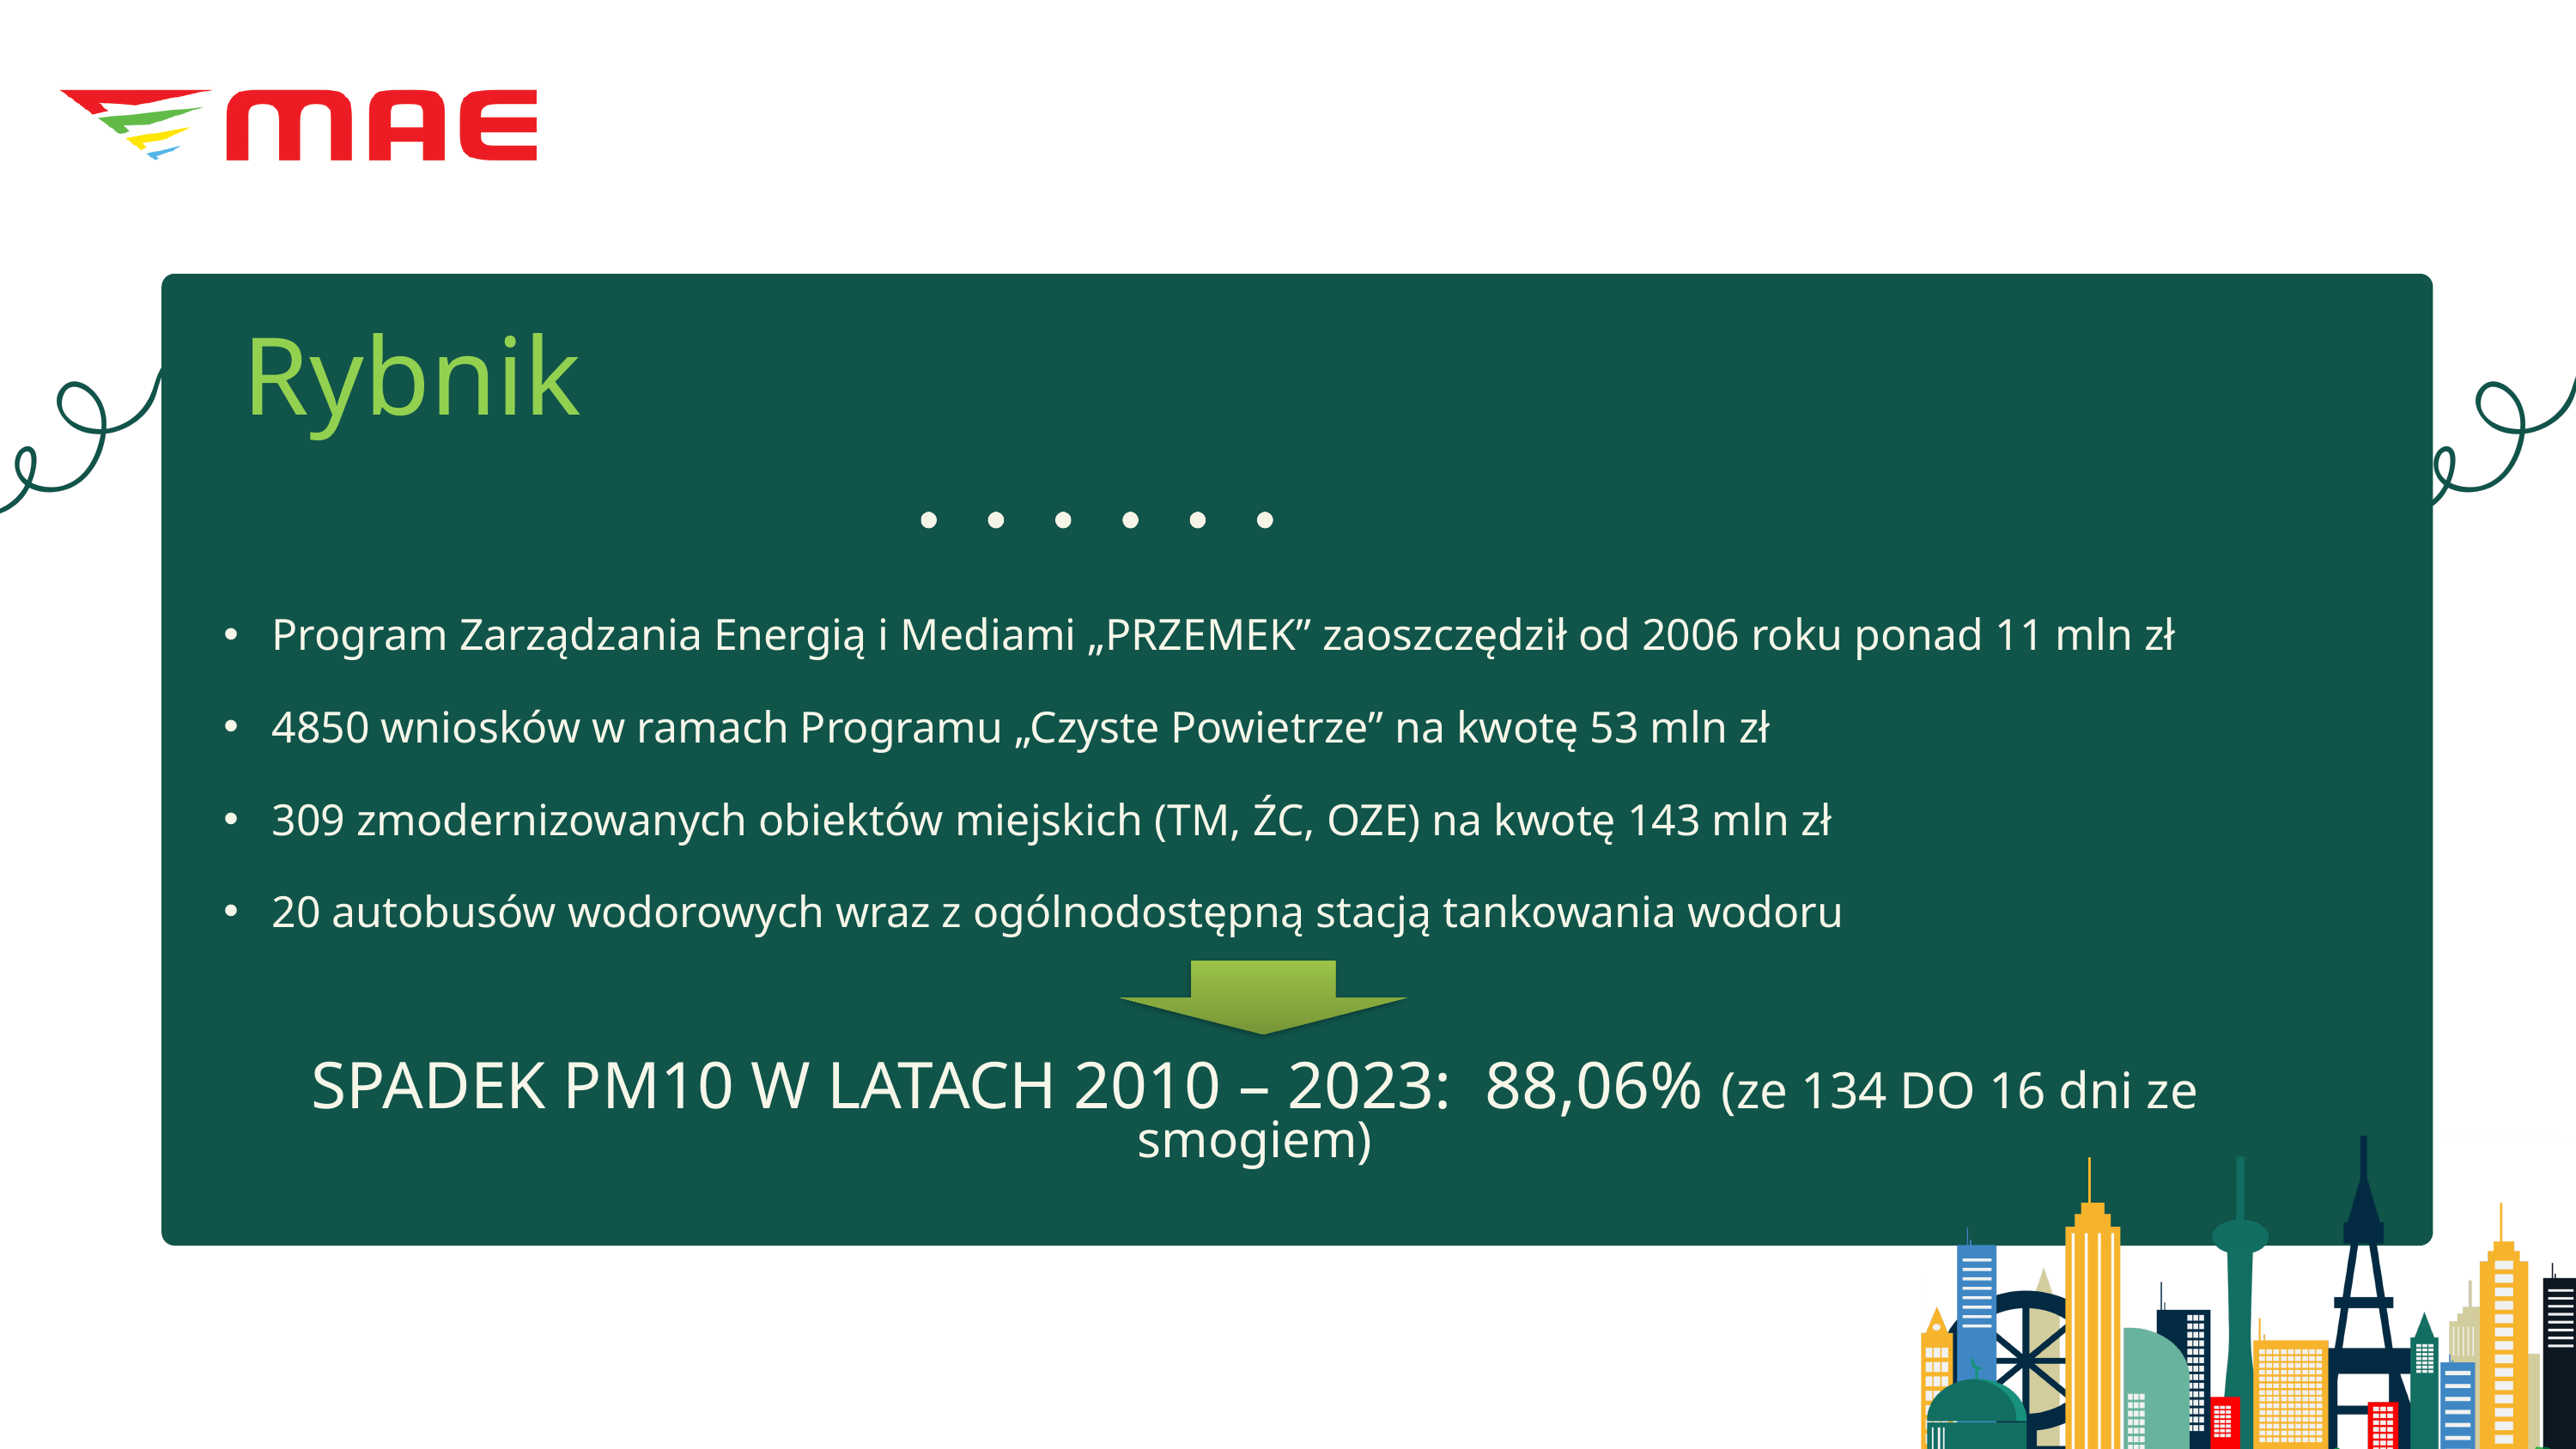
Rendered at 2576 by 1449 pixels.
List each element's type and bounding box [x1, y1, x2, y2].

text_box [161, 242, 2433, 1246]
text_box [32, 62, 563, 188]
text_box [1921, 1136, 2576, 1449]
text_box [2439, 345, 2576, 523]
text_box [0, 345, 155, 523]
